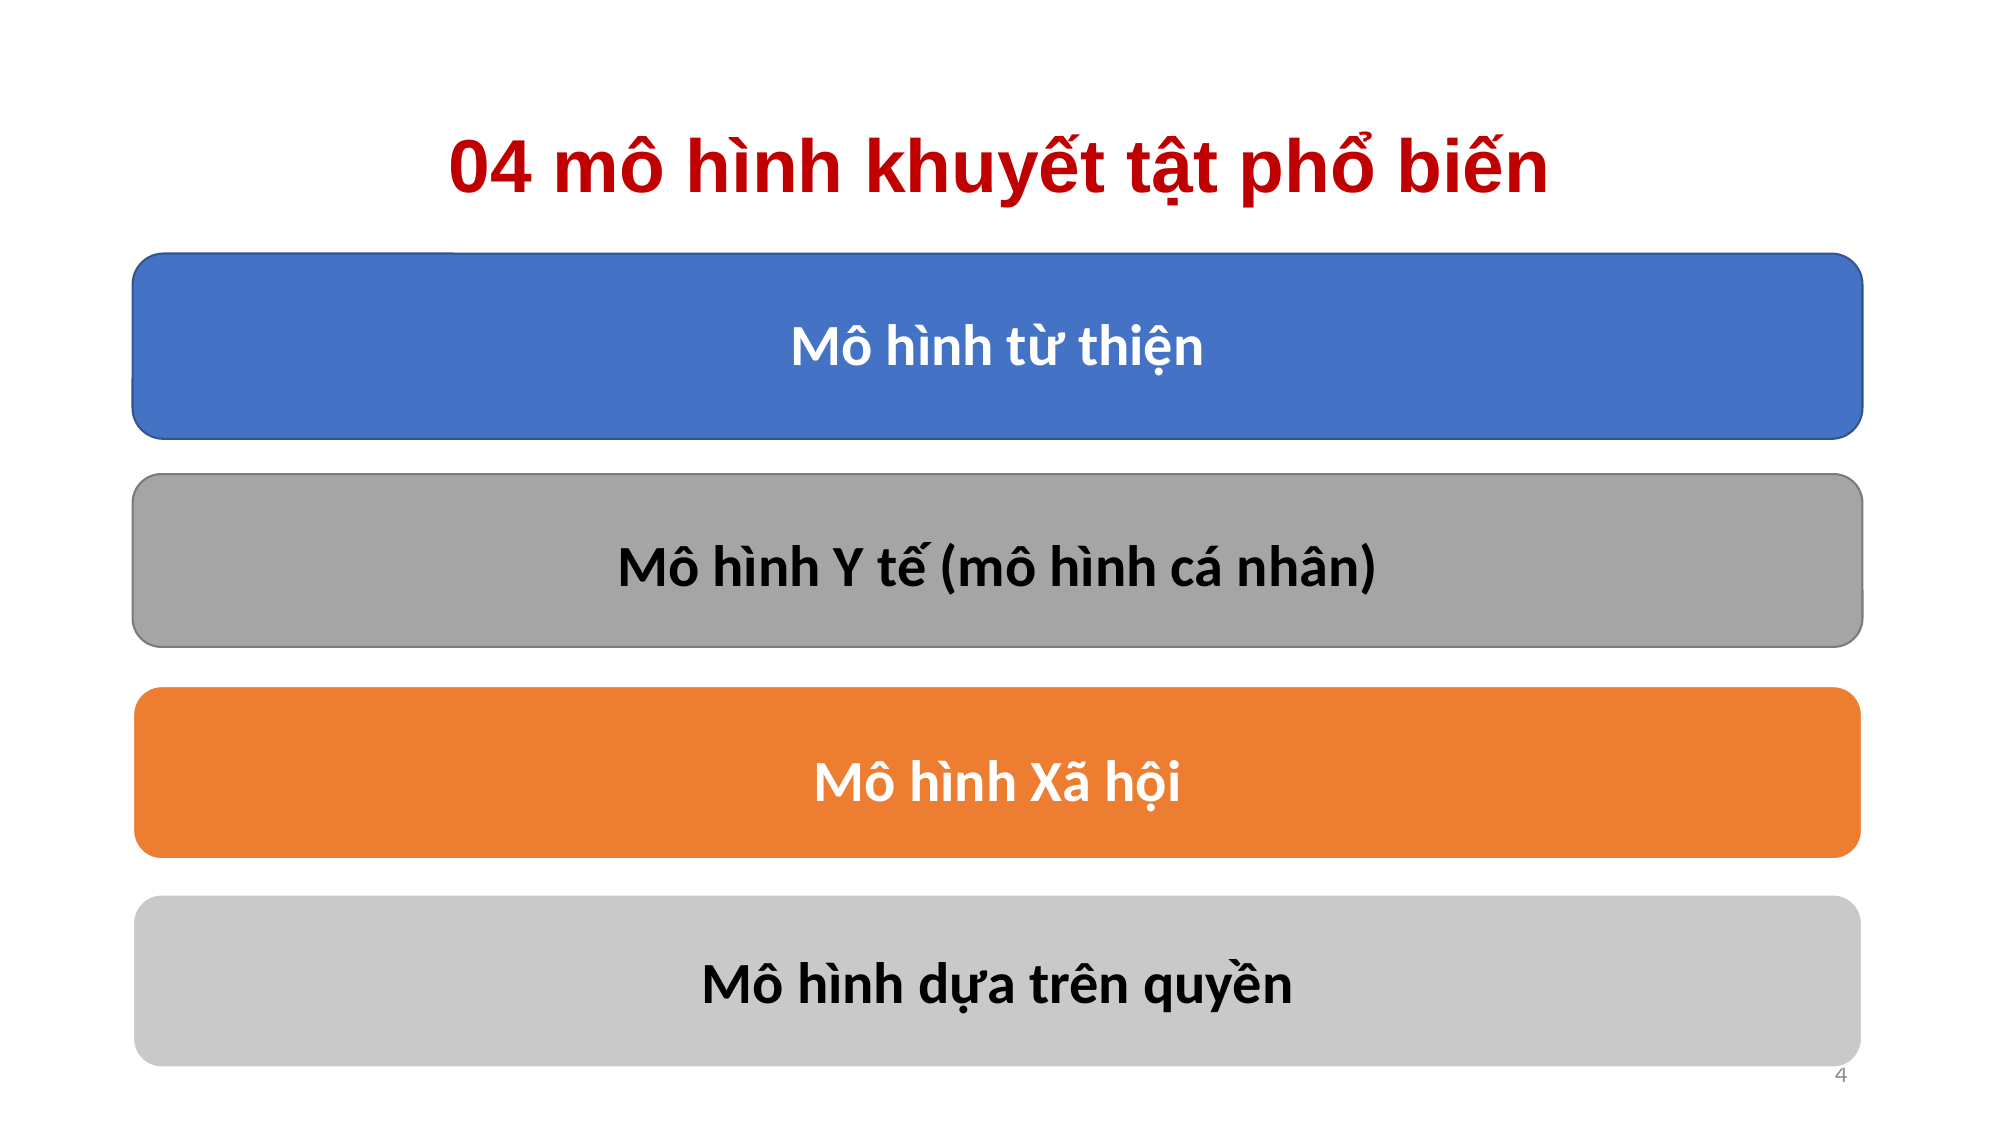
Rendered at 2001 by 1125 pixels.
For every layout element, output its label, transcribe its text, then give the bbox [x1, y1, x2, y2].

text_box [132, 228, 1863, 1103]
title 04 mô hình khuyết tật phổ biến [137, 59, 1863, 228]
